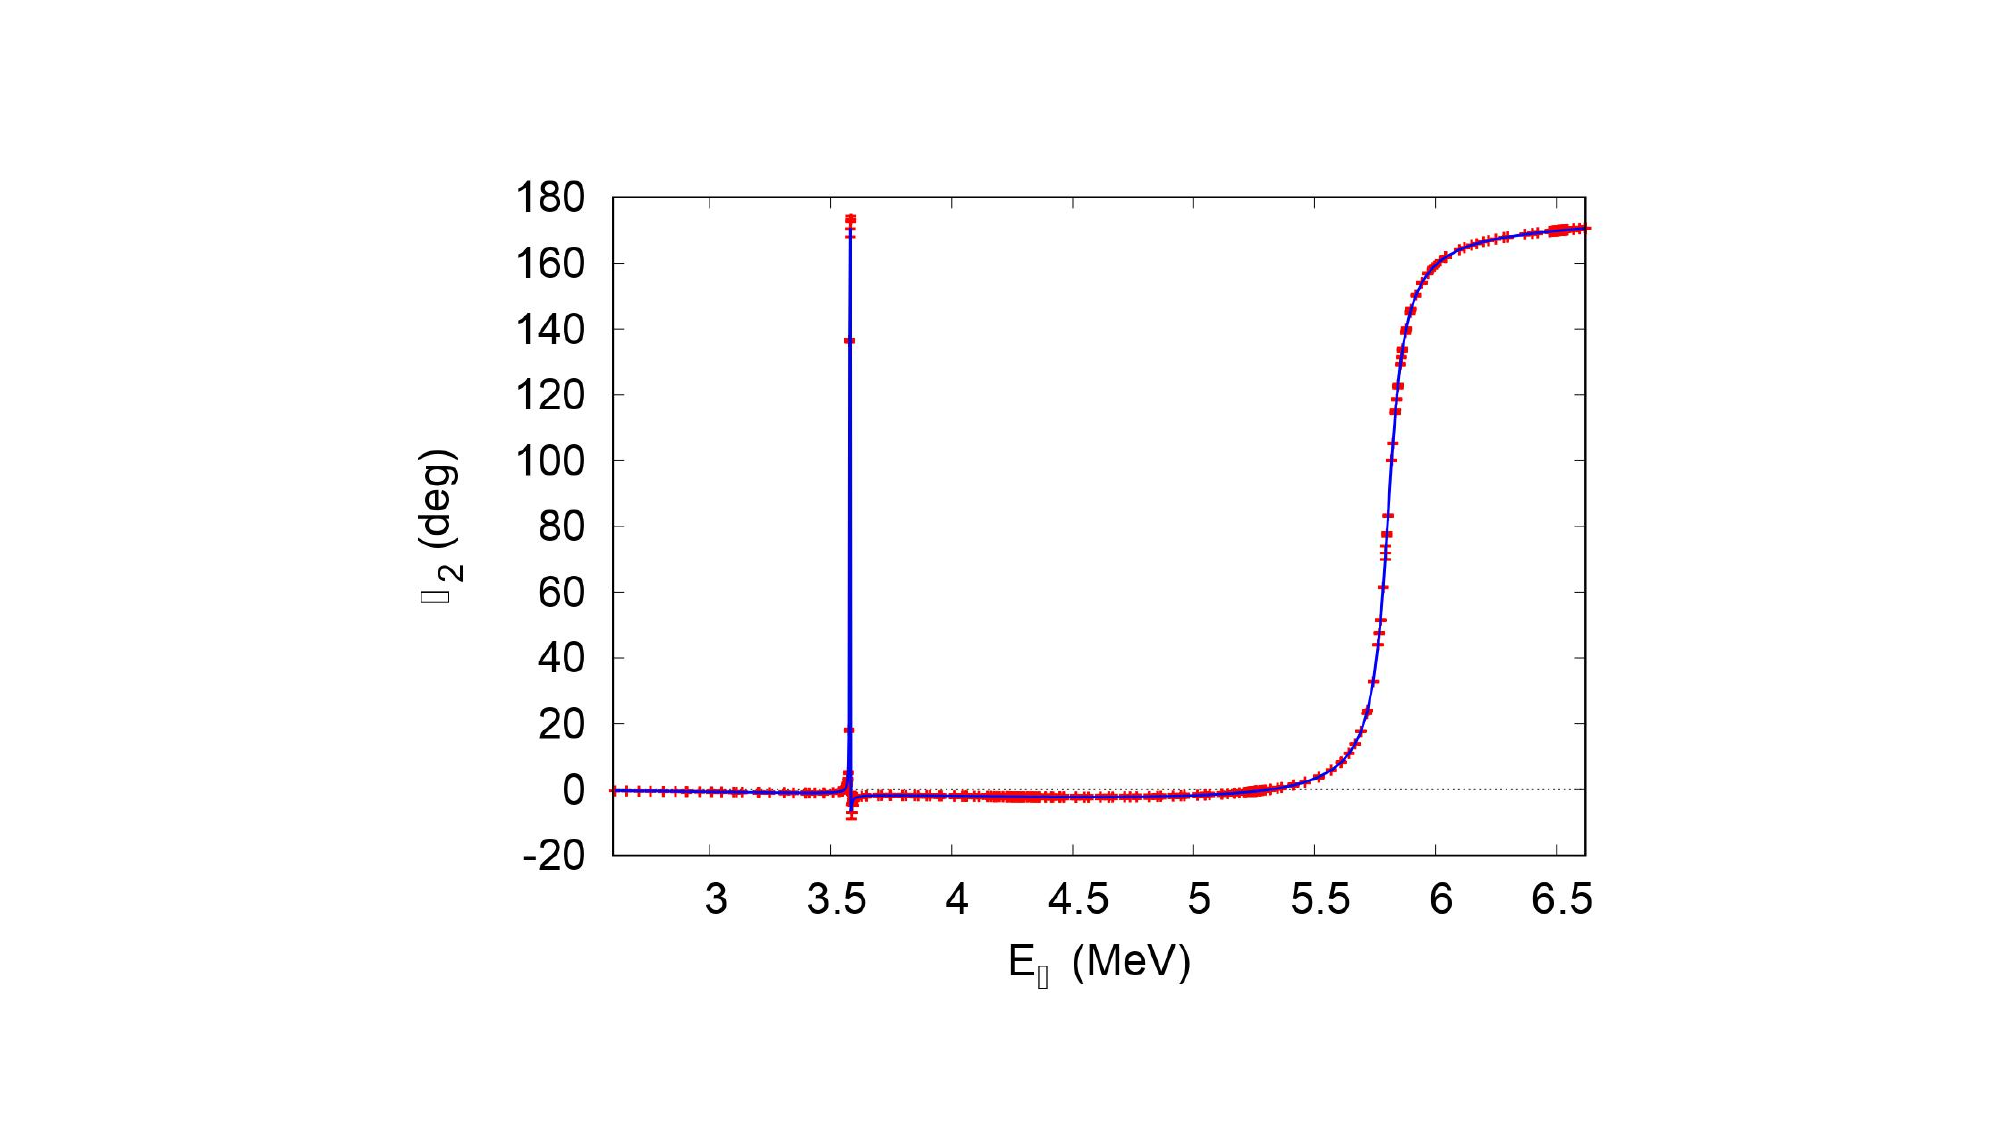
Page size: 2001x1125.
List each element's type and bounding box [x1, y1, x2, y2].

title [137, 59, 1863, 278]
list [379, 87, 1693, 1034]
